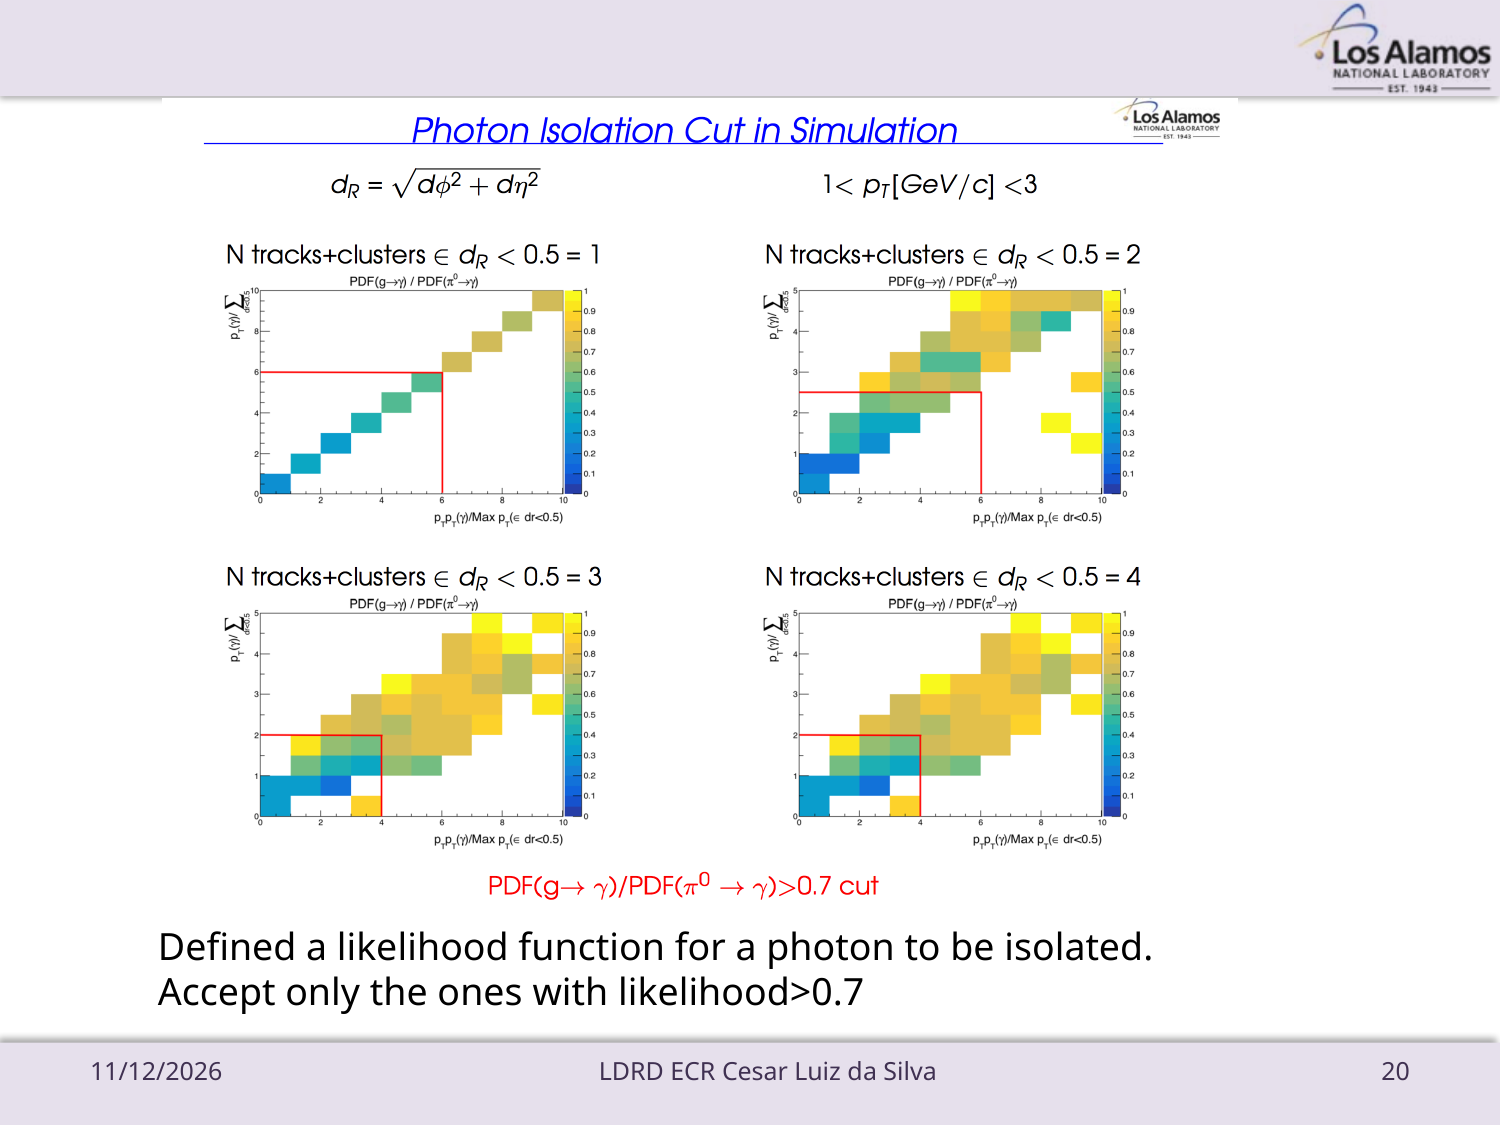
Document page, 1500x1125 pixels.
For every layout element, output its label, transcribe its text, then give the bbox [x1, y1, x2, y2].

picture [161, 98, 1238, 901]
text_box Defined a likelihood function for a photon to be isolated. Accept only the ones with likelihood>0.7 [143, 915, 1170, 1021]
footer LDRD ECR Cesar Luiz da Silva [309, 1042, 1074, 1103]
picture [1294, 1, 1500, 97]
slide_number 20 [1074, 1042, 1425, 1103]
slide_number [75, 1042, 309, 1103]
